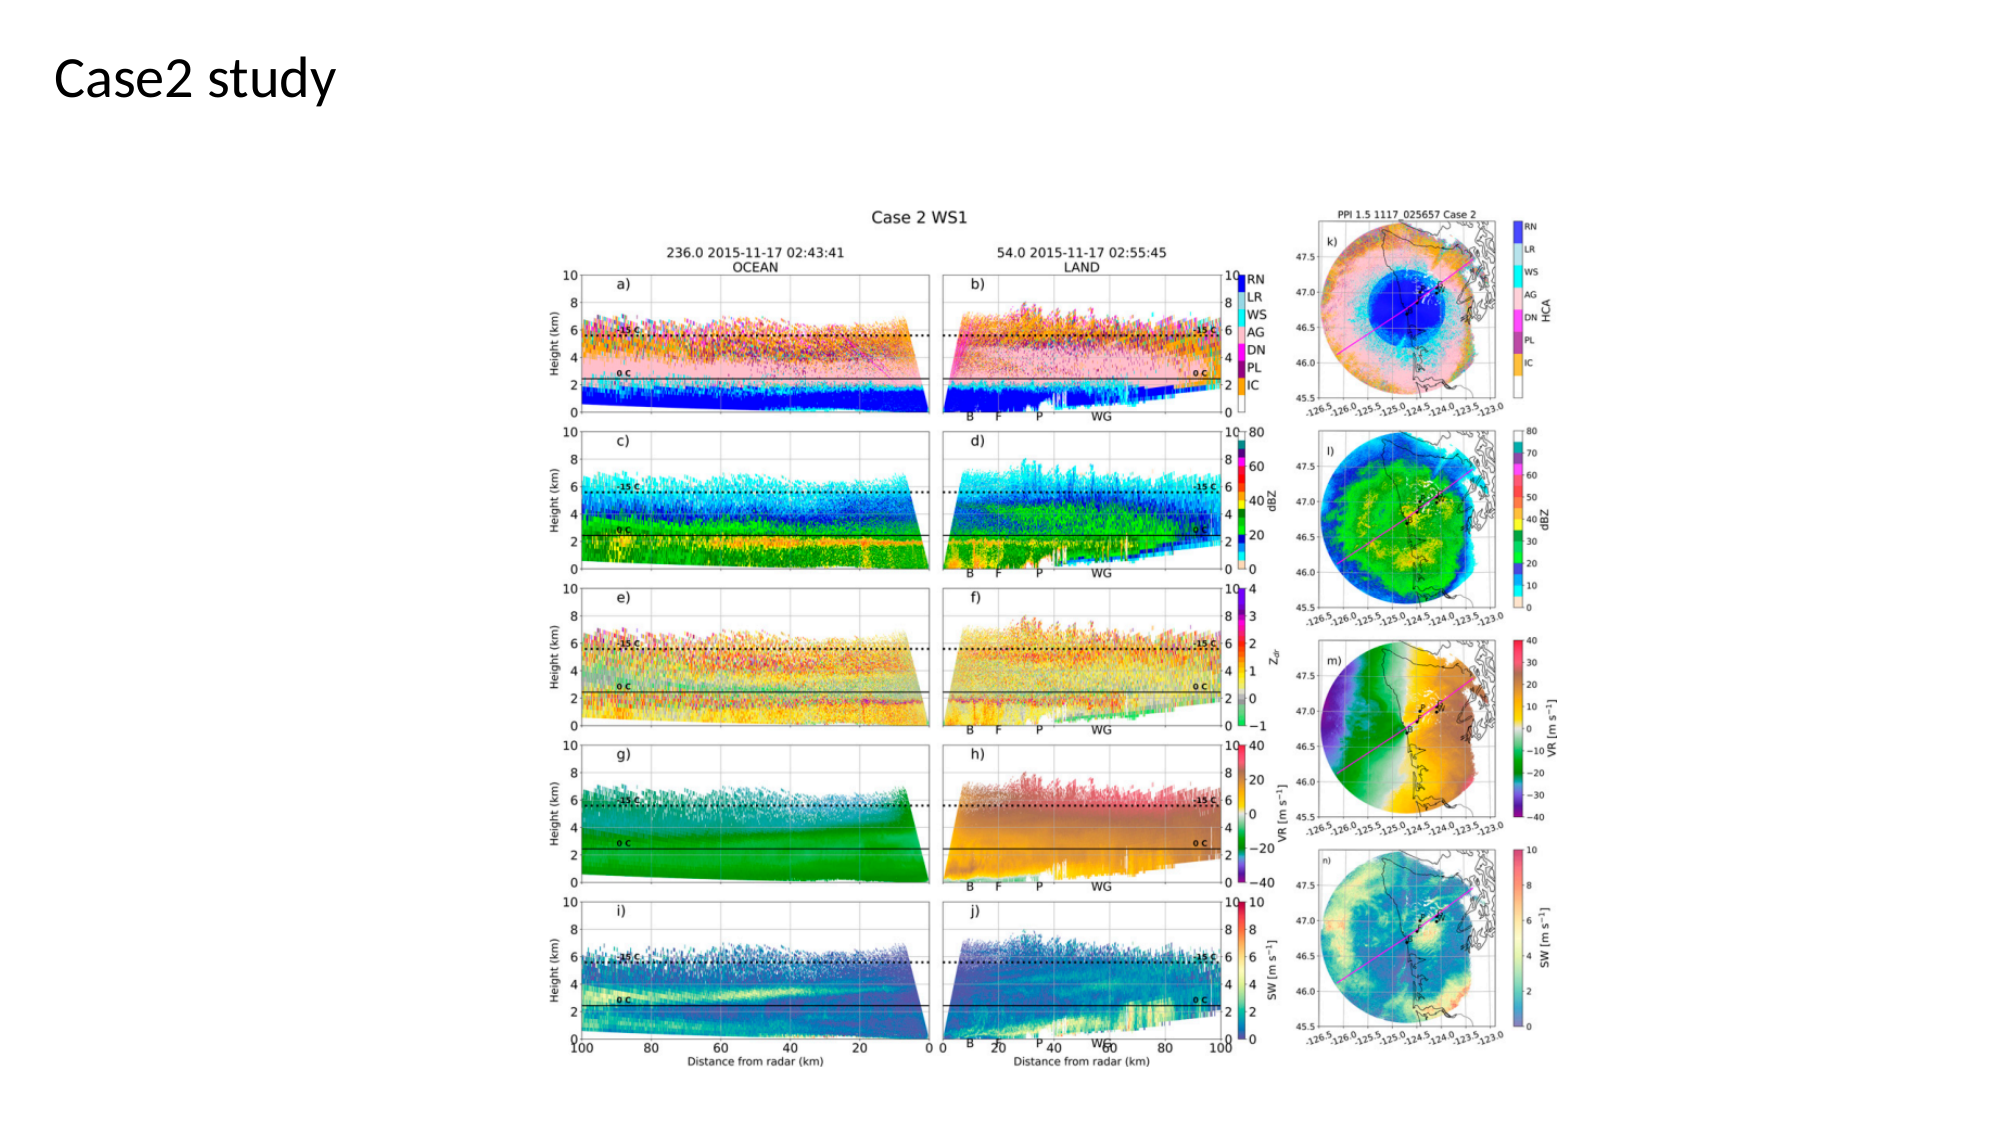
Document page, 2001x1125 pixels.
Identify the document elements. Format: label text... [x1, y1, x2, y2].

picture [540, 203, 1557, 1070]
text_box Case2 study [39, 31, 352, 117]
